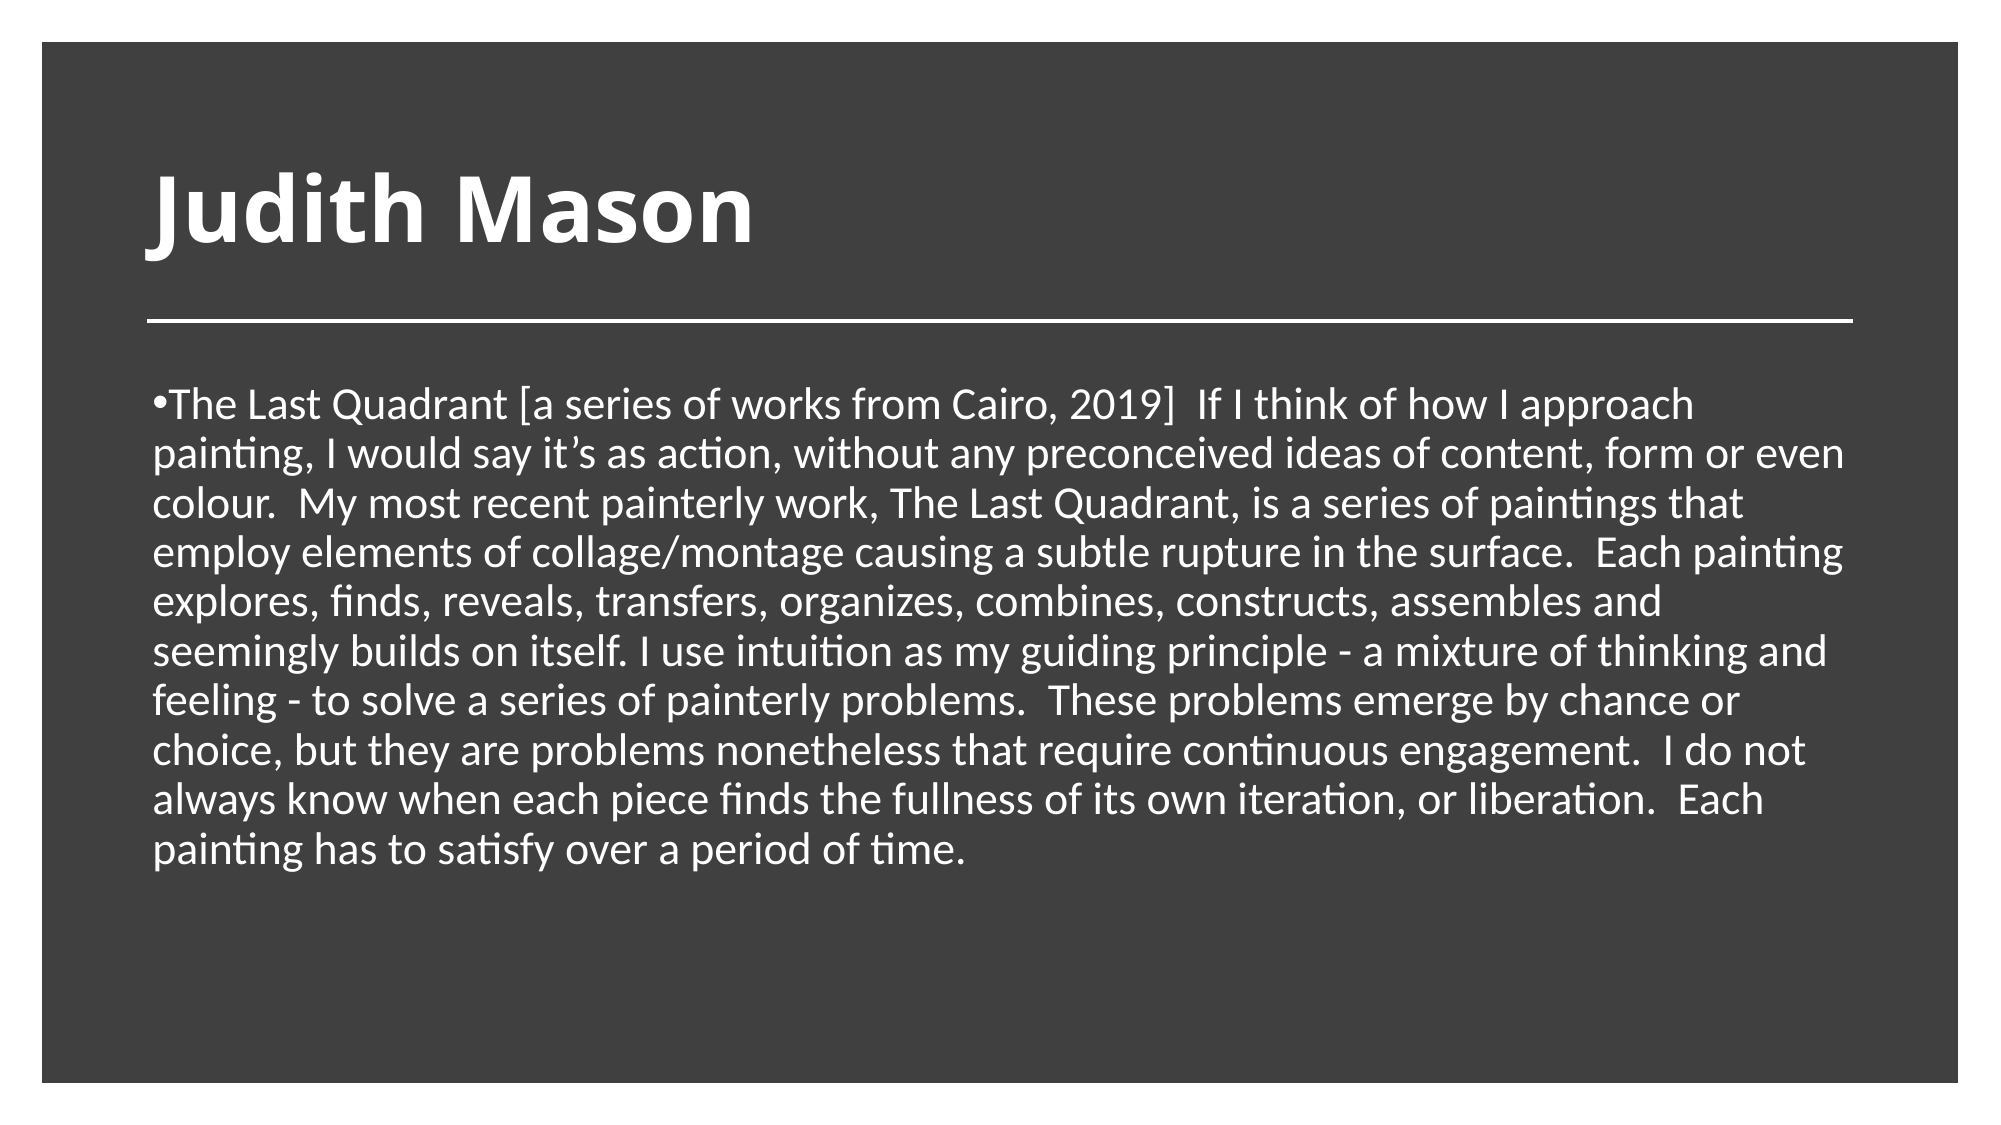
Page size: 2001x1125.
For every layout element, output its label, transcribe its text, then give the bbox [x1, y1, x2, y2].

text_box [52, 51, 1948, 1073]
text_box The Last Quadrant [a series of works from Cairo, 2019] If I think of how I approach painting, I would say it’s as action, without any preconceived ideas of content, form or even colour. My most recent painterly work, The Last Quadrant, is a series of paintings that employ elements of collage/montage causing a subtle rupture in the surface. Each painting explores, finds, reveals, transfers, organizes, combines, constructs, assembles and seemingly builds on itself. I use intuition as my guiding principle - a mixture of thinking and feeling - to solve a series of painterly problems. These problems emerge by chance or choice, but they are problems nonetheless that require continuous engagement. I do not always know when each piece finds the fullness of its own iteration, or liberation. Each painting has to satisfy over a period of time. [137, 372, 1863, 973]
text_box Judith Mason [137, 103, 1863, 321]
